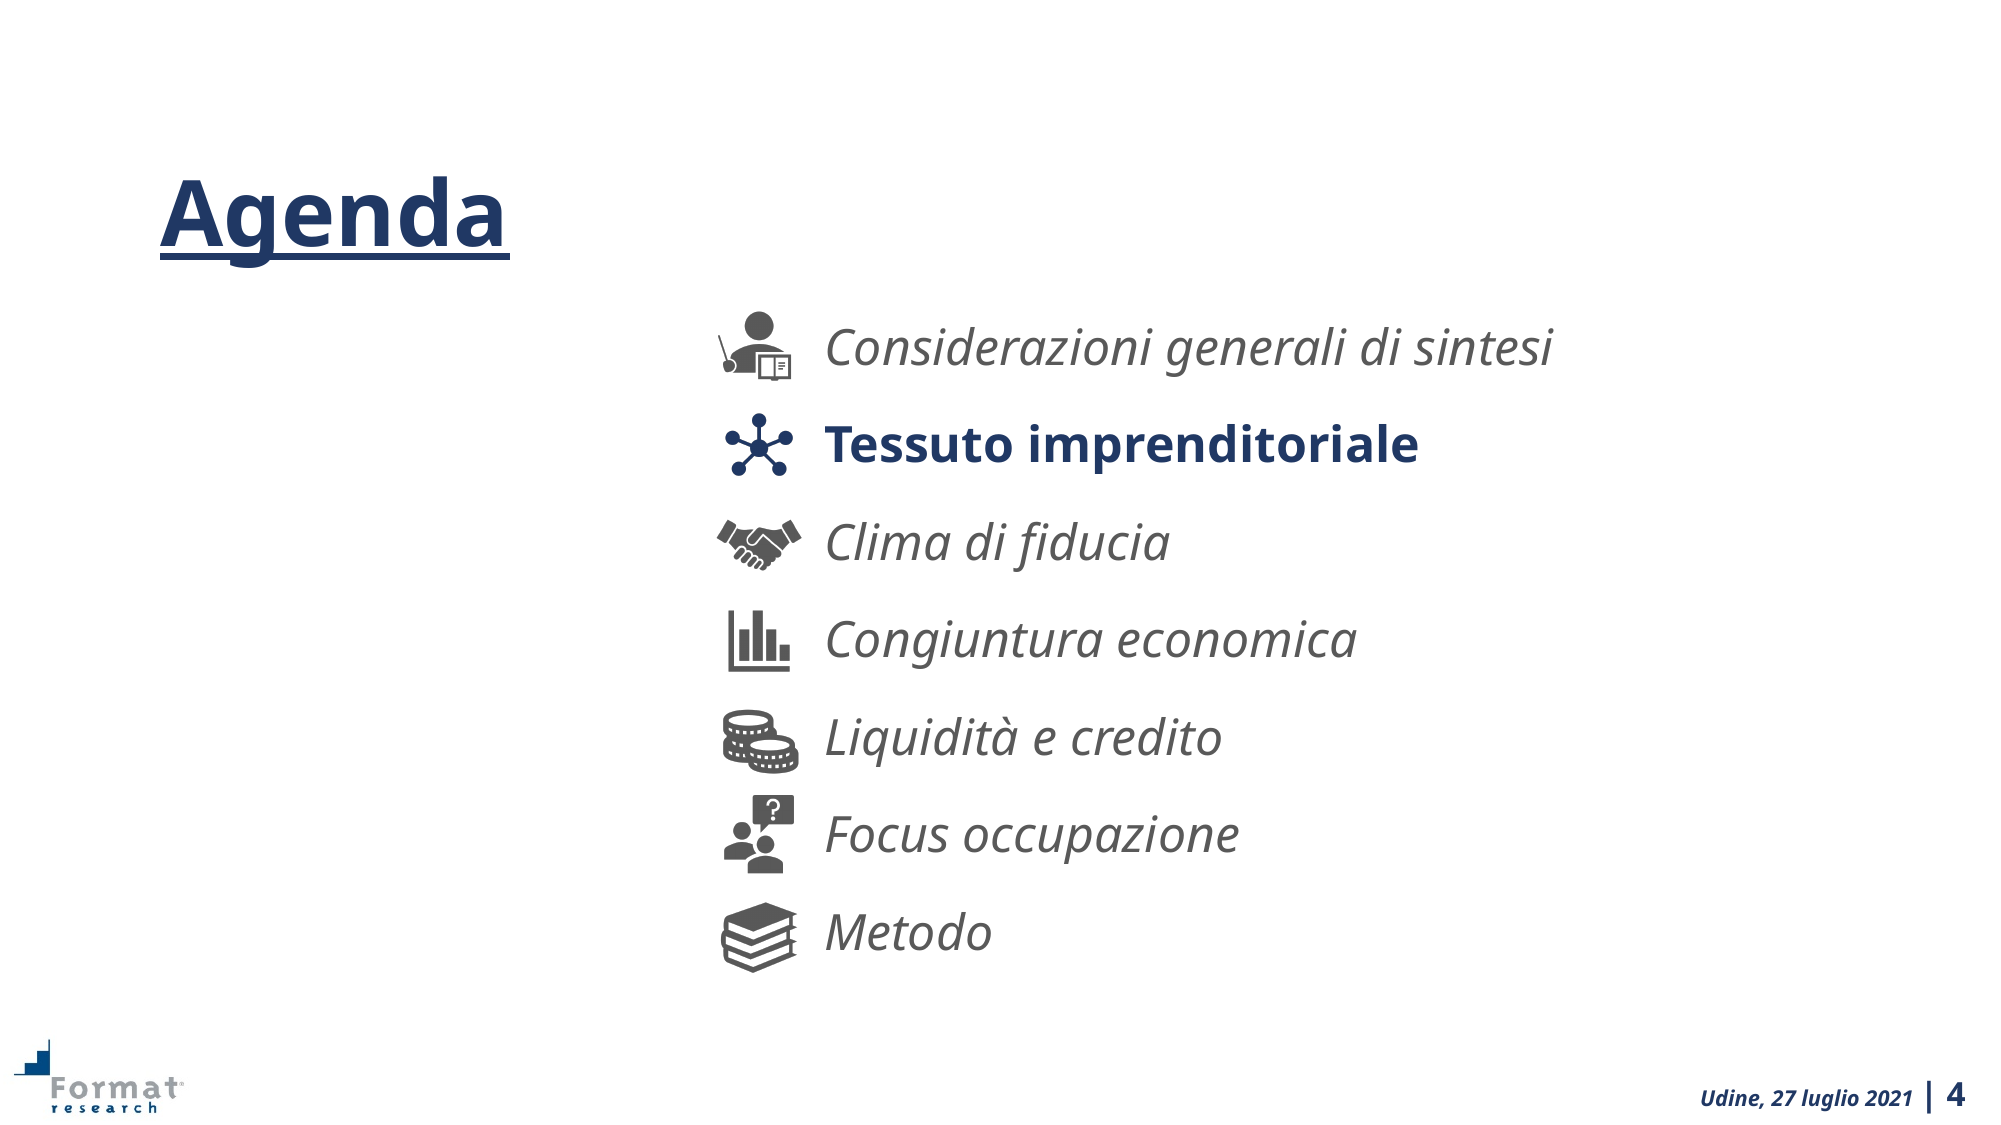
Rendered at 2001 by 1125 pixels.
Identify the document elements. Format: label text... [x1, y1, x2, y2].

text_box Considerazioni generali di sintesi Tessuto imprenditoriale Clima di fiducia Congiuntura economica Liquidità e credito Focus occupazione Metodo [809, 307, 1916, 968]
text_box Agenda [145, 147, 525, 272]
picture [716, 401, 802, 487]
picture [716, 698, 802, 784]
picture [716, 894, 802, 980]
picture [712, 787, 806, 882]
picture [712, 498, 806, 593]
picture [716, 299, 802, 385]
picture [716, 598, 802, 684]
picture [3, 1030, 194, 1121]
